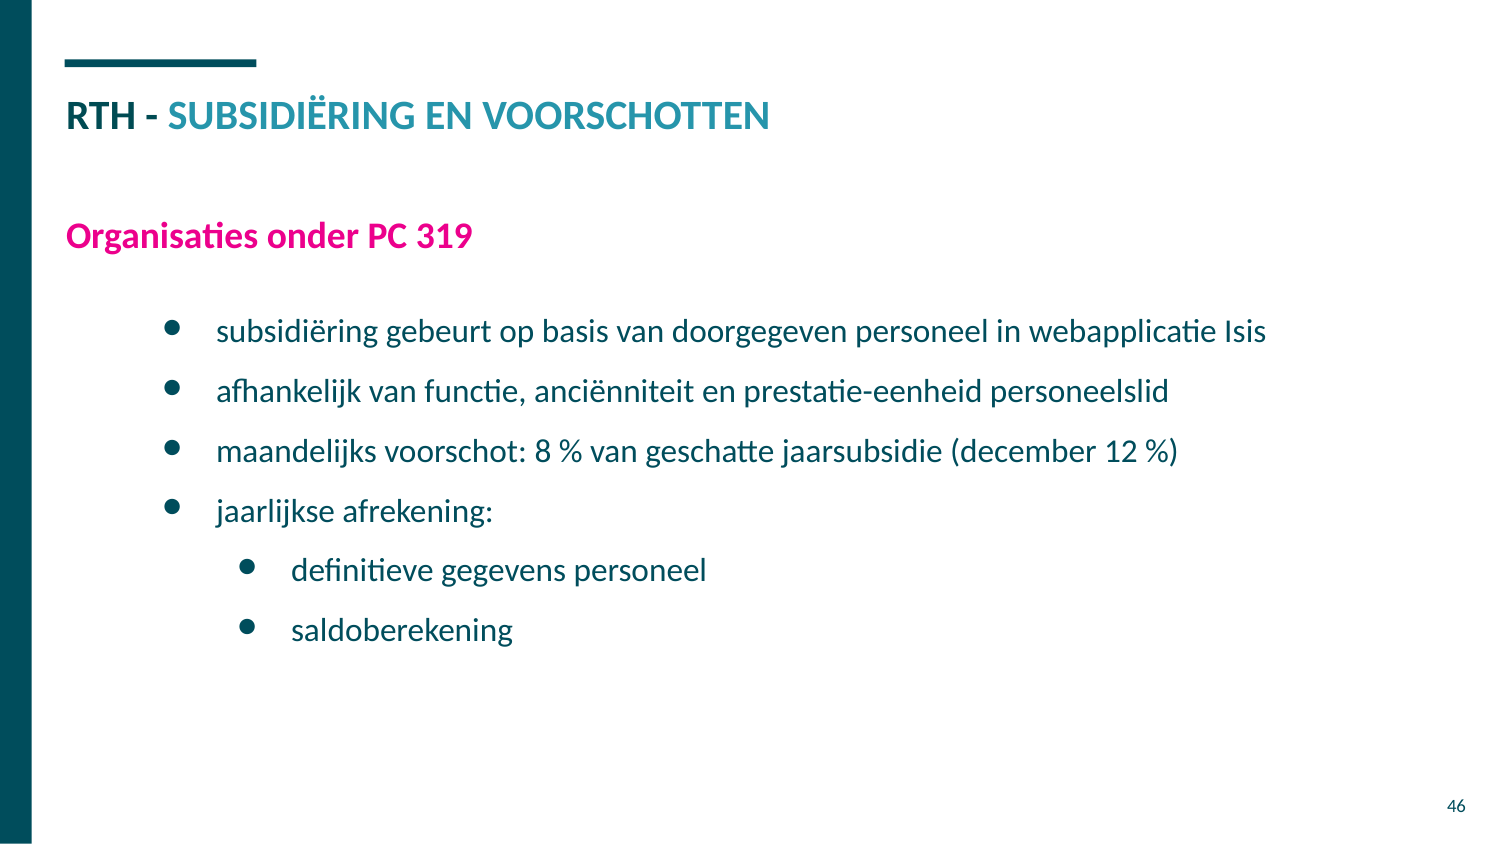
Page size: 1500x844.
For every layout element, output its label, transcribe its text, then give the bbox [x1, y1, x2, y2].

list Organisaties onder PC 319 subsidiëring gebeurt op basis van doorgegeven personeel in webapplicatie Isis afhankelijk van functie, anciënniteit en prestatie-eenheid personeelslid maandelijks voorschot: 8 % van geschatte jaarsubsidie (december 12 %) jaarlijkse afrekening: definitieve gegevens personeel saldoberekening [51, 189, 1449, 750]
slide_number ‹#› [1391, 779, 1482, 844]
title RTH - SUBSIDIËRING EN VOORSCHOTTEN [51, 72, 1449, 167]
